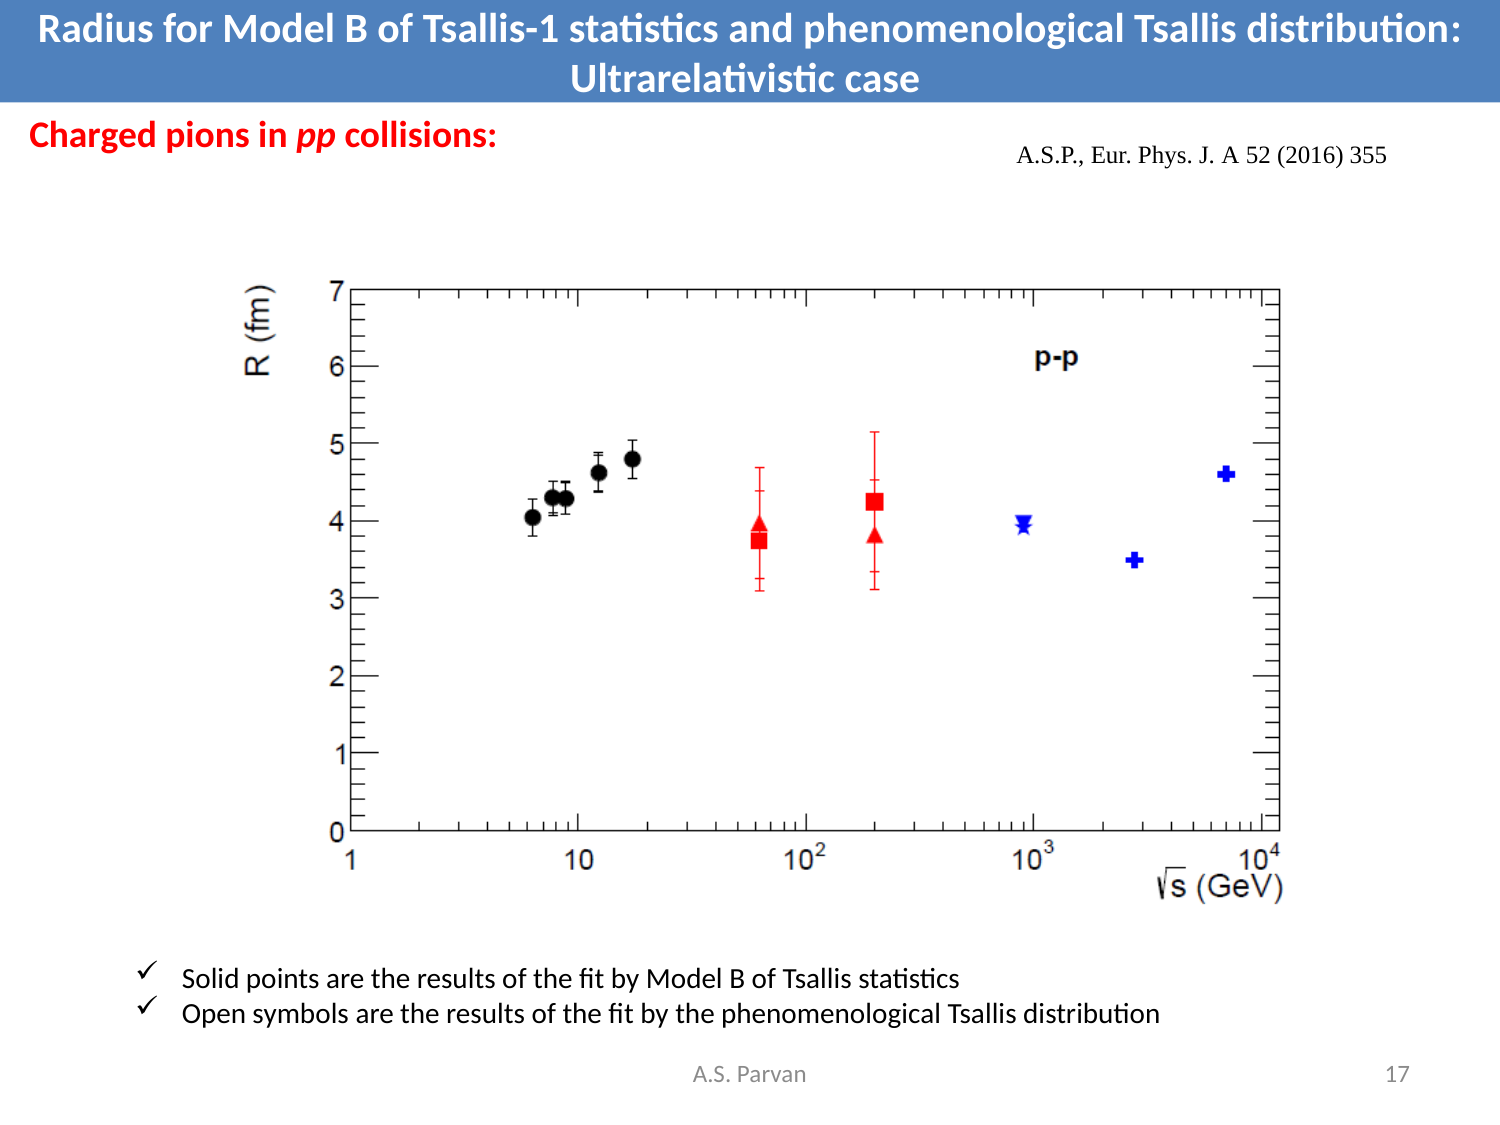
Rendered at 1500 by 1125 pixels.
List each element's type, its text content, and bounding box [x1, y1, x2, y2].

text_box Charged pions in pp collisions: [14, 102, 513, 163]
title Radius for Model B of Tsallis-1 statistics and phenomenological Tsallis distribution: Ultrarelativistic case [0, 0, 1500, 103]
slide_number 17 [1074, 1042, 1425, 1103]
text_box Solid points are the results of the fit by Model B of Tsallis statistics Open symbols are the results of the fit by the phenomenological Tsallis distribution [120, 952, 1183, 1037]
picture [238, 278, 1290, 911]
text_box A.S.P., Eur. Phys. J. A 52 (2016) 355 [1001, 131, 1421, 176]
footer A.S. Parvan [512, 1042, 988, 1103]
